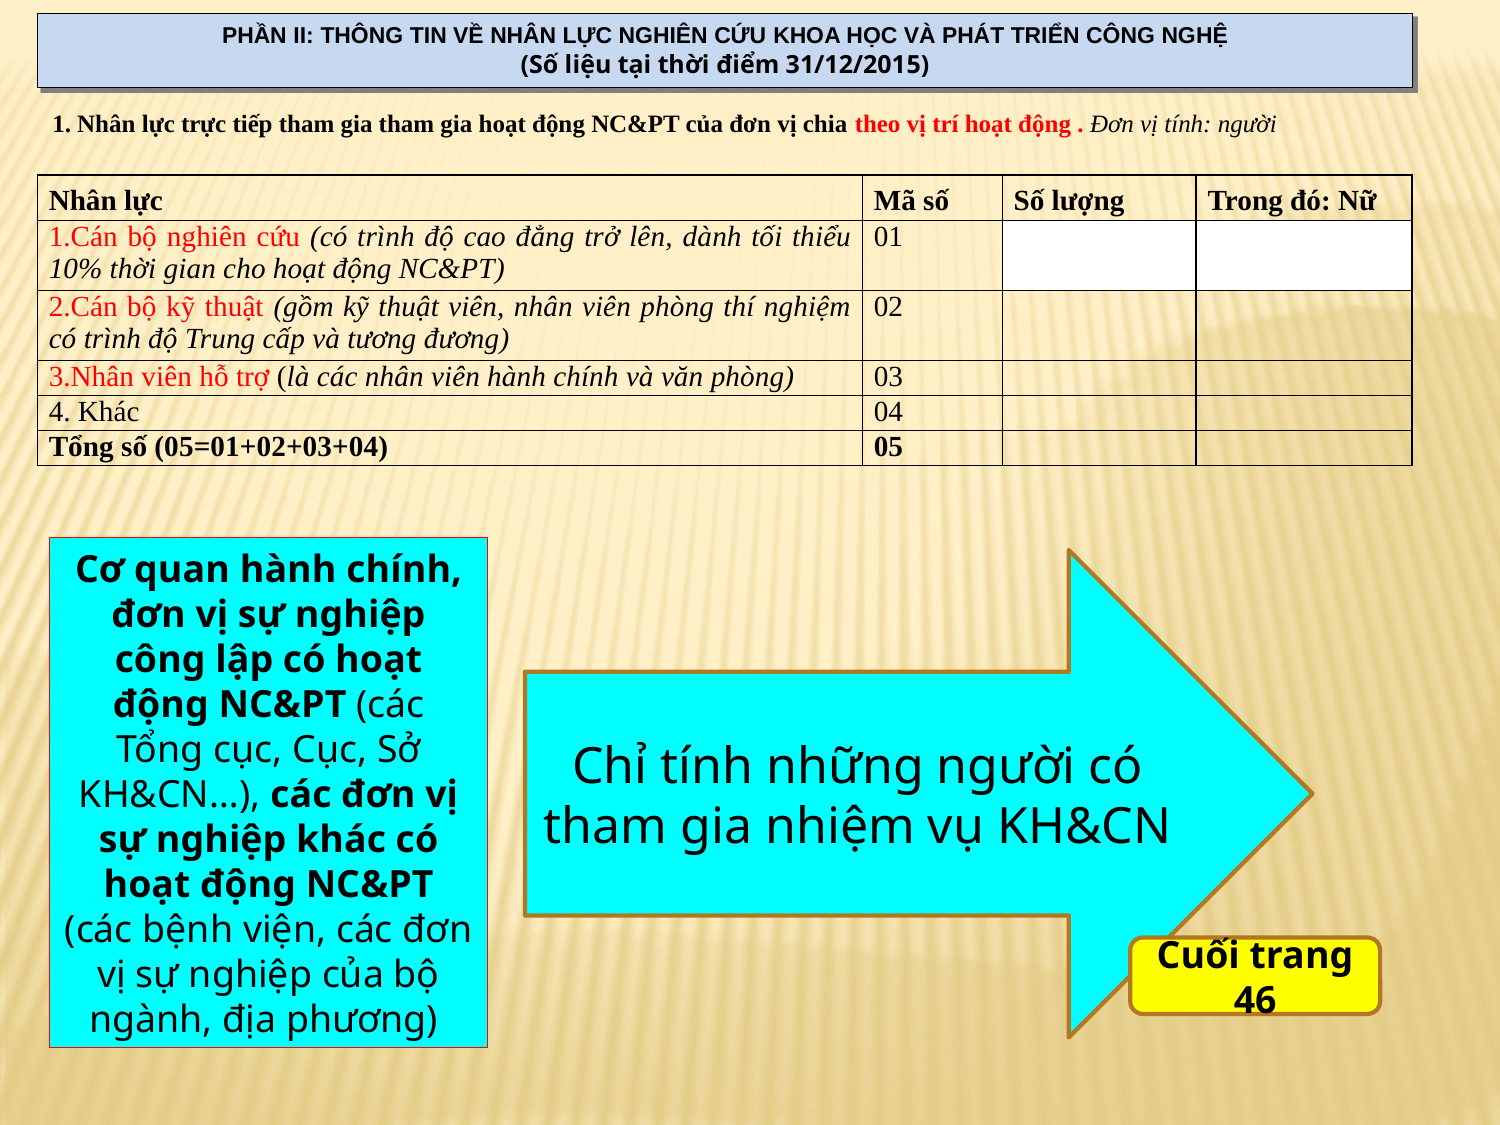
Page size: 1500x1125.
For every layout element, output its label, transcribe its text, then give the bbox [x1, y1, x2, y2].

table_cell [38, 431, 862, 465]
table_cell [863, 396, 1002, 430]
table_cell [1003, 431, 1195, 465]
table_header Trong đó: Nữ [1197, 176, 1411, 220]
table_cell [863, 431, 1002, 465]
table_cell 01 [863, 221, 1002, 290]
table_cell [1197, 221, 1411, 290]
text_box PHẦN II: THÔNG TIN VỀ NHÂN LỰC NGHIÊN CỨU KHOA HỌC VÀ PHÁT TRIỂN CÔNG NGHỆ (Số liệu tại thời điểm 31/12/2015) [37, 13, 1413, 88]
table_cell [1003, 291, 1195, 360]
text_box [49, 537, 488, 1048]
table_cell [1197, 431, 1411, 465]
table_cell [1197, 361, 1411, 395]
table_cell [863, 291, 1002, 360]
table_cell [38, 396, 862, 430]
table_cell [38, 291, 862, 360]
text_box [522, 548, 1383, 1040]
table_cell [1197, 291, 1411, 360]
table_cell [38, 361, 862, 395]
table_cell [1003, 221, 1195, 290]
table_header Số lượng [1003, 176, 1195, 220]
text_box 1. Nhân lực trực tiếp tham gia tham gia hoạt động NC&PT của đơn vị chia theo vị trí hoạt động . Đơn vị tính: người [37, 99, 1450, 145]
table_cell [863, 361, 1002, 395]
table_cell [1003, 396, 1195, 430]
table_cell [1003, 361, 1195, 395]
table_header Nhân lực [38, 176, 862, 220]
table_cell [1197, 396, 1411, 430]
table_header Mã số [863, 176, 1002, 220]
table_cell 1.Cán bộ nghiên cứu (có trình độ cao đẳng trở lên, dành tối thiểu 10% thời gian cho hoạt động NC&PT) [38, 221, 862, 290]
